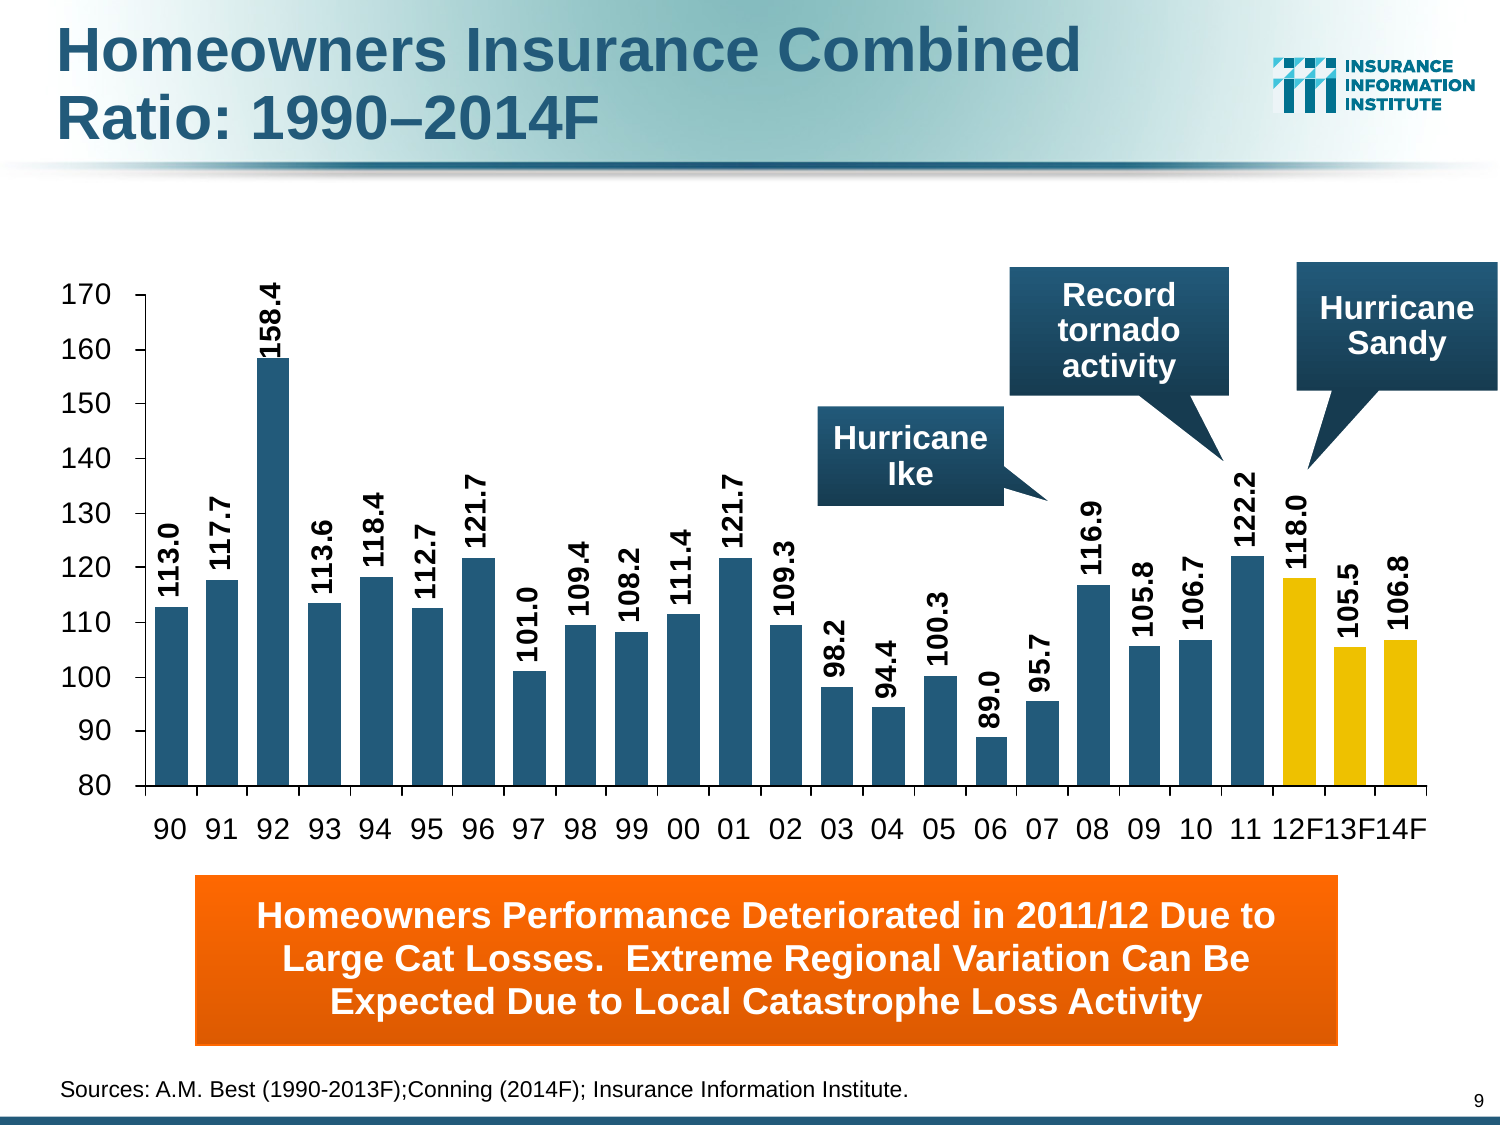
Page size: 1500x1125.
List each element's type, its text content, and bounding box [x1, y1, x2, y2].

text_box Sources: A.M. Best (1990-2013F);Conning (2014F); Insurance Information Institute. [0, 1050, 1242, 1125]
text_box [48, 260, 1435, 862]
text_box Homeowners Performance Deteriorated in 2011/12 Due to Large Cat Losses. Extreme Regional Variation Can Be Expected Due to Local Catastrophe Loss Activity [196, 875, 1337, 1046]
text_box Hurricane Sandy [1432, 259, 1500, 394]
title Homeowners Insurance Combined Ratio: 1990–2014F [48, 14, 1264, 157]
slide_number 9 [1410, 1091, 1485, 1112]
picture [0, 0, 1500, 189]
